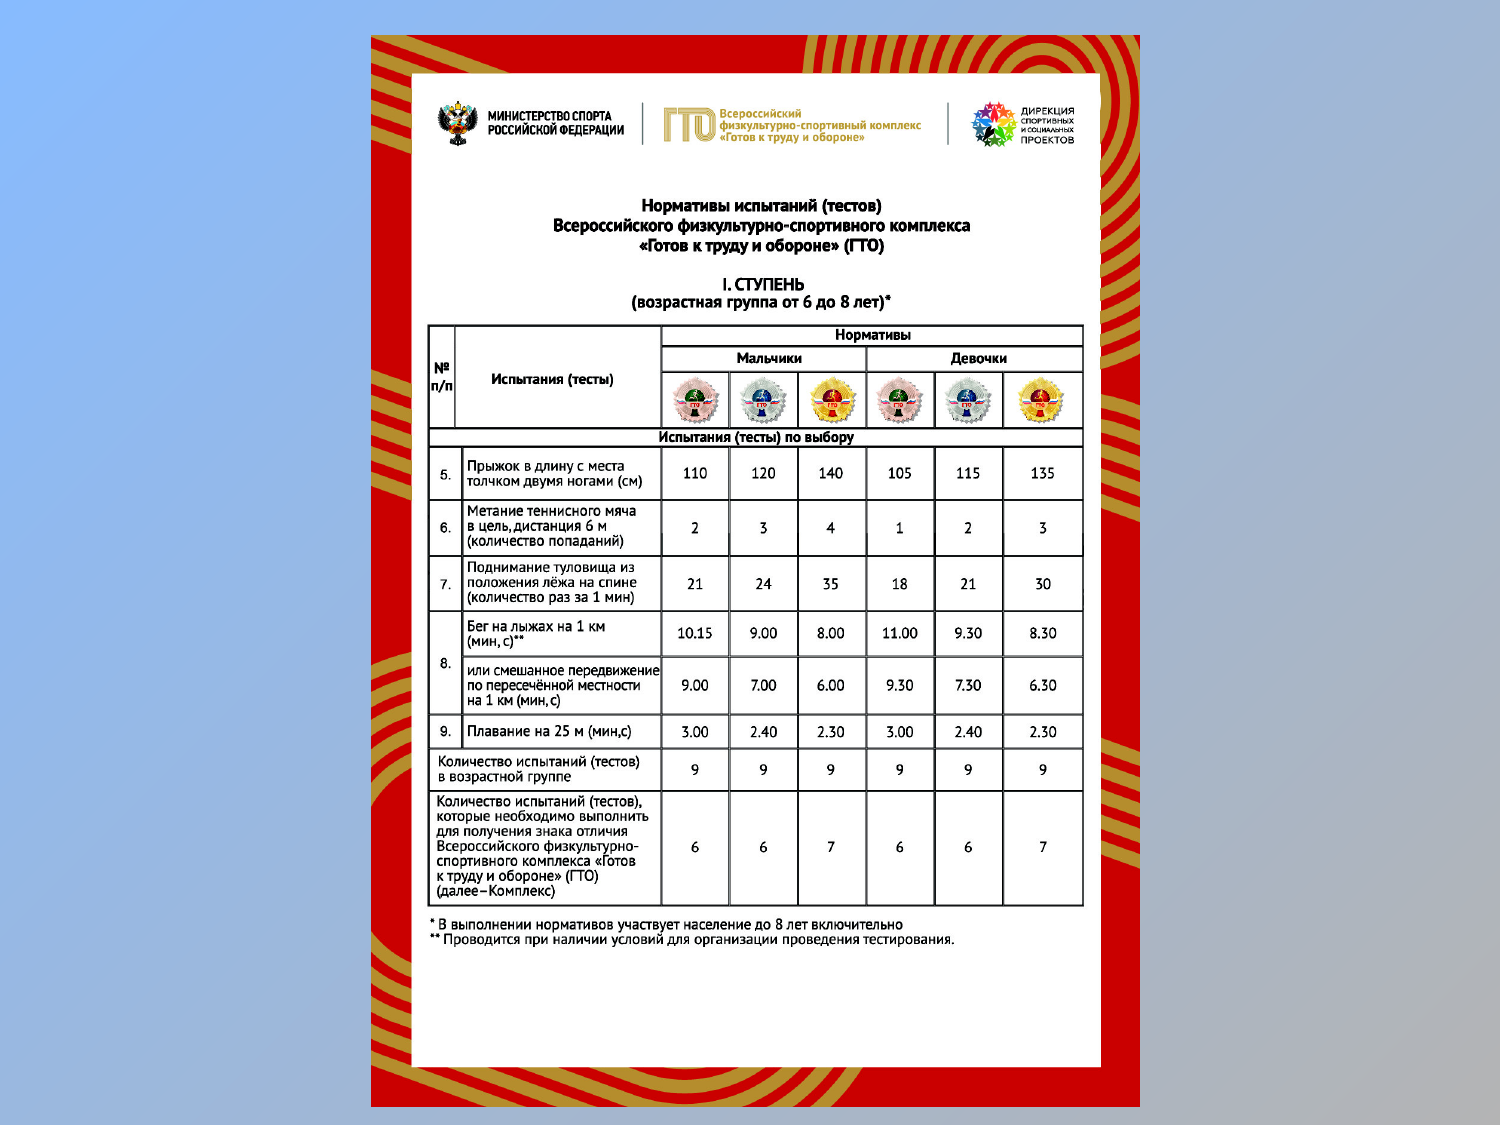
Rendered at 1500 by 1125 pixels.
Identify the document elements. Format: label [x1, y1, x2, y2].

picture [371, 35, 1140, 1107]
